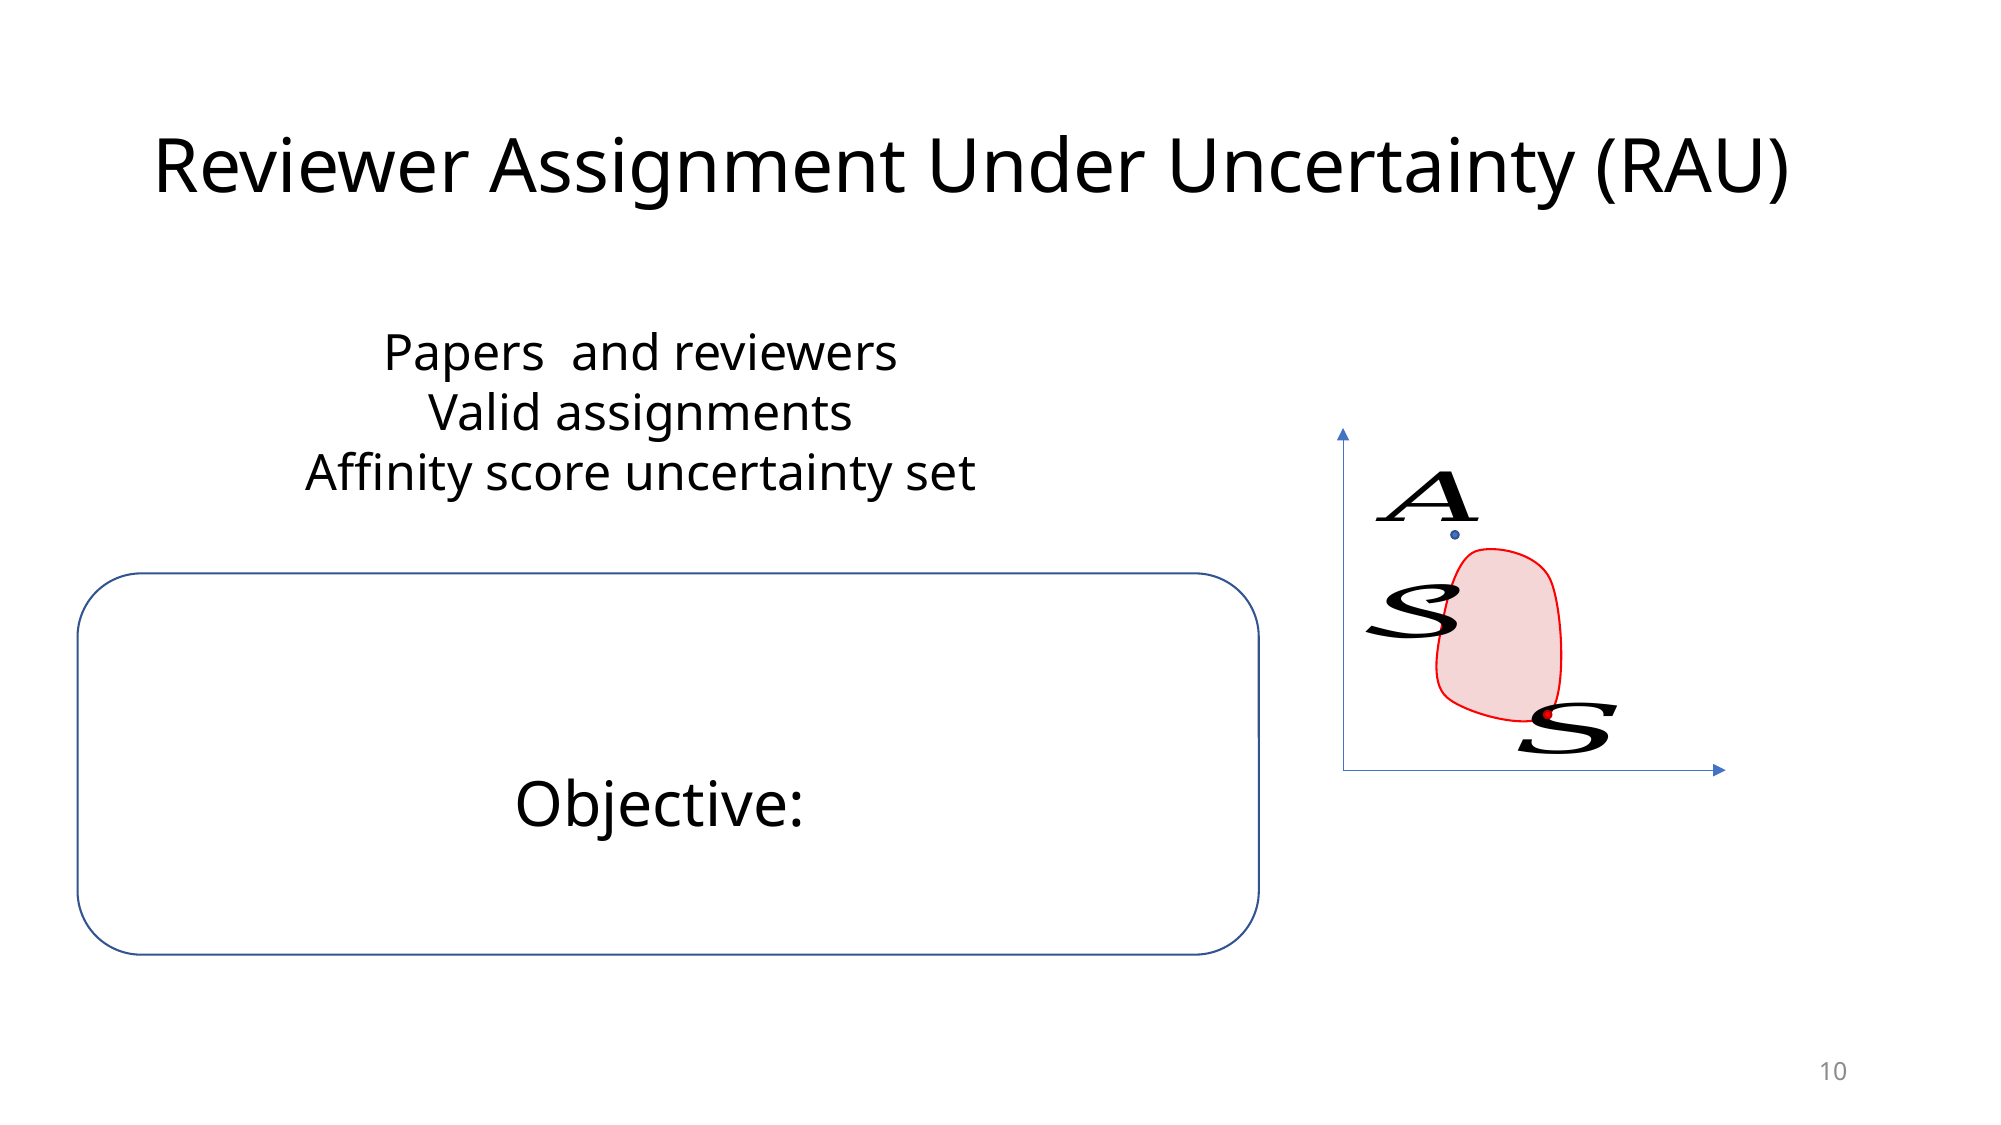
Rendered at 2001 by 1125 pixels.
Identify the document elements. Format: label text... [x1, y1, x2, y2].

slide_number 10 [1412, 1042, 1863, 1103]
text_box [1450, 530, 1460, 540]
text_box [1435, 548, 1563, 723]
text_box [1542, 709, 1553, 720]
title Reviewer Assignment Under Uncertainty (RAU) [137, 59, 1863, 278]
